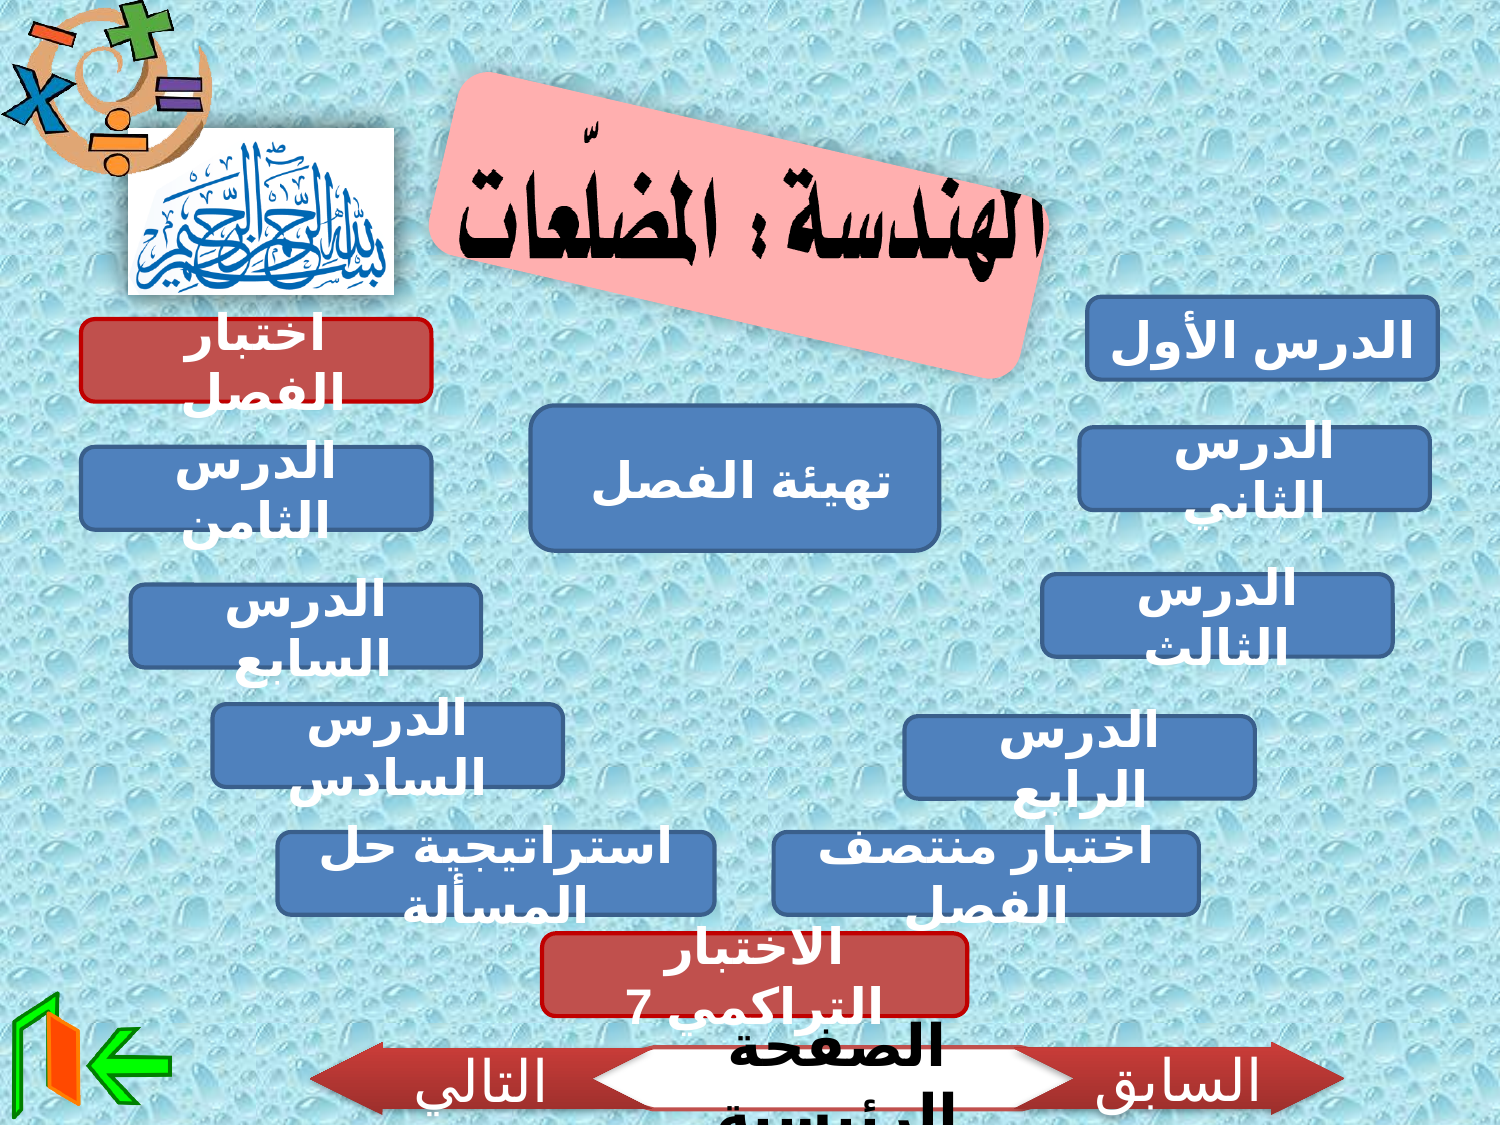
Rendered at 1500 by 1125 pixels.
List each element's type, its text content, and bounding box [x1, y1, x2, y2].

picture [0, 0, 1500, 1125]
text_box الدرس الأول [1085, 294, 1440, 382]
text_box الدرس الثامن [78, 444, 434, 532]
text_box اختبار منتصف الفصل [771, 829, 1201, 917]
text_box الدرس الرابع [902, 714, 1258, 801]
text_box الدرس السابع [128, 582, 484, 670]
picture [933, 1116, 943, 1125]
text_box الدرس الثاني [1077, 425, 1432, 513]
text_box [309, 1041, 1345, 1116]
text_box استراتيجية حل المسألة [275, 829, 717, 917]
text_box اختبار الفصل [78, 316, 434, 404]
text_box تهيئة الفصل [528, 403, 942, 553]
text_box الدرس السادس [210, 702, 566, 790]
picture [828, 1116, 923, 1125]
text_box الاختبار التراكمي 7 [539, 931, 970, 1019]
text_box الدرس الثالث [1040, 572, 1395, 659]
picture [745, 1116, 817, 1125]
